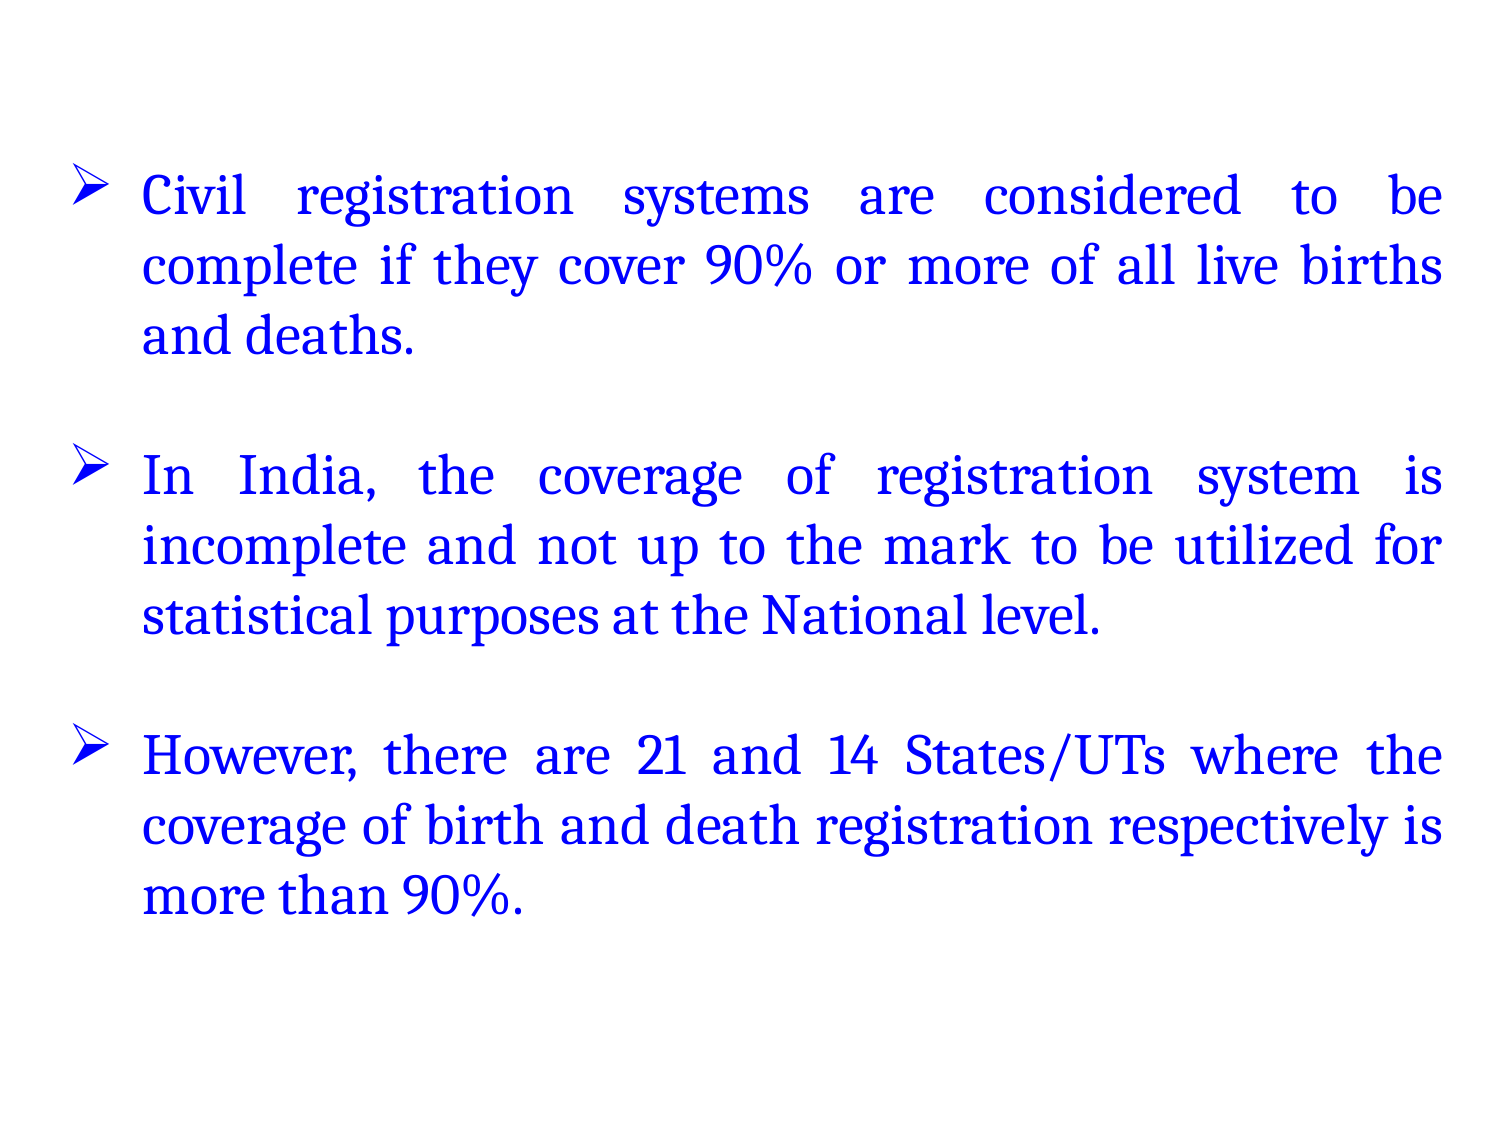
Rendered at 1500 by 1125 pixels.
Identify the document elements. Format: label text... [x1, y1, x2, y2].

text_box Civil registration systems are considered to be complete if they cover 90% or more of all live births and deaths. In India, the coverage of registration system is incomplete and not up to the mark to be utilized for statistical purposes at the National level. However, there are 21 and 14 States/UTs where the coverage of birth and death registration respectively is more than 90%. [53, 149, 1459, 934]
